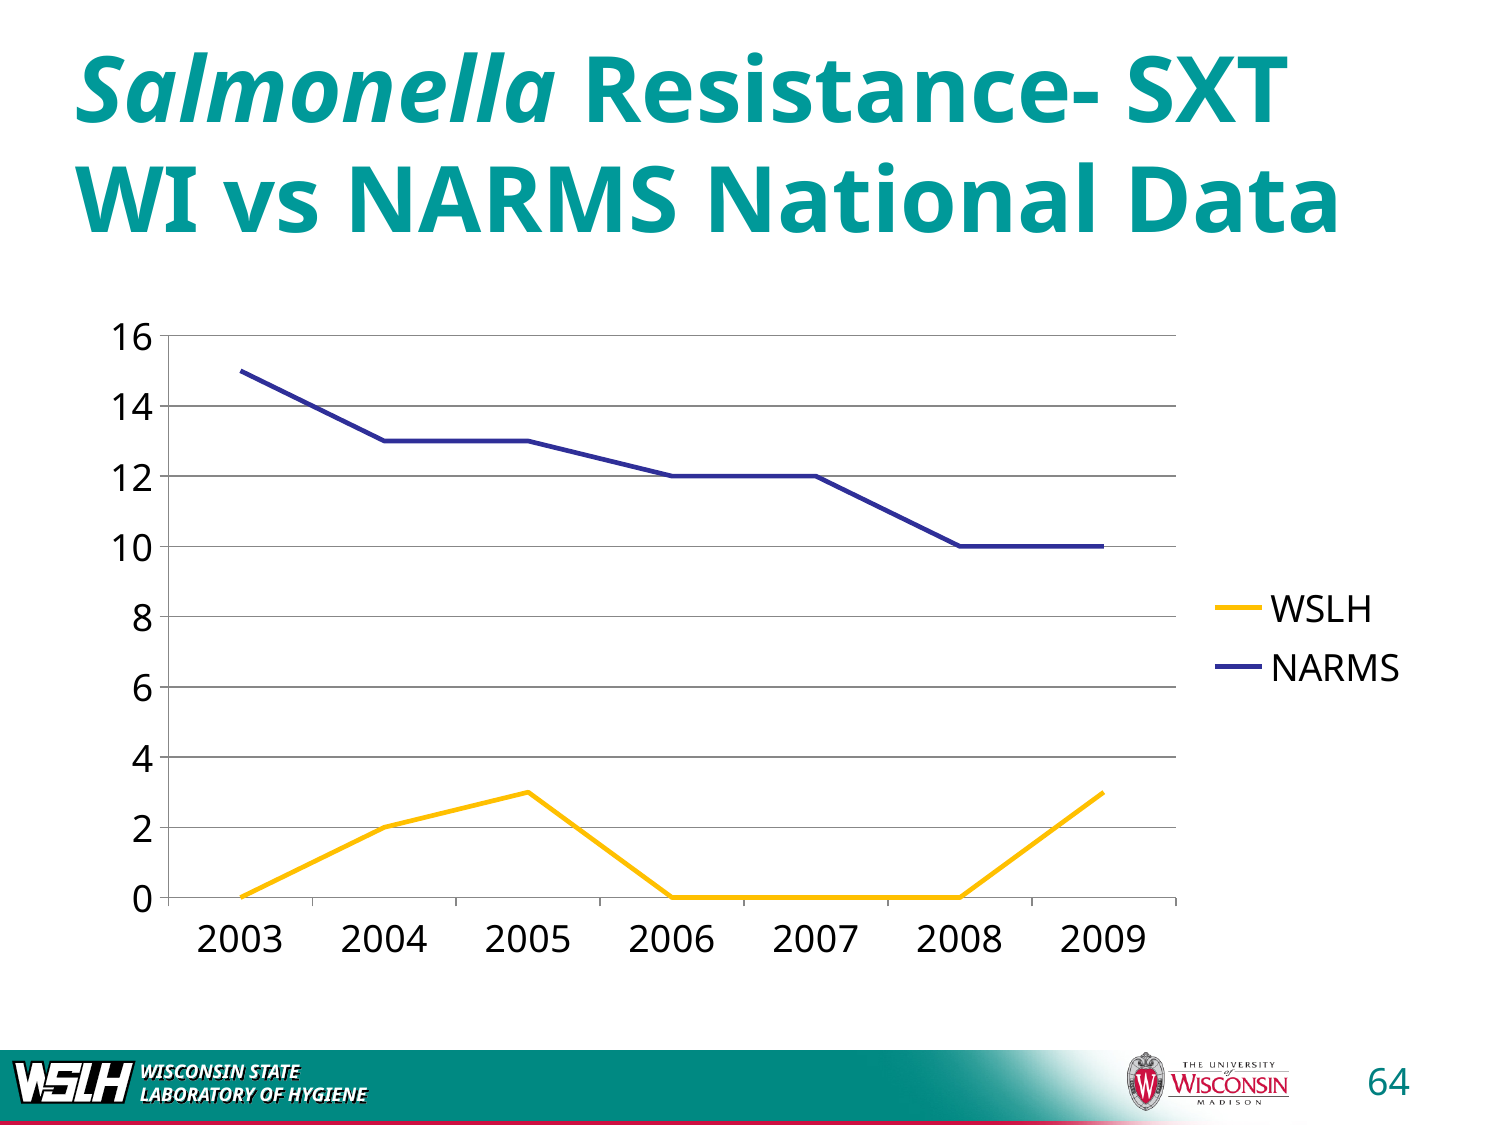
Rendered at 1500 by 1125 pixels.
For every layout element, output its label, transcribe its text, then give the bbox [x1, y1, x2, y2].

picture [0, 1050, 1307, 1125]
title Salmonella Resistance- SXT WI vs NARMS National Data [59, 38, 1438, 244]
slide_number 64 [1074, 1049, 1426, 1103]
chart [82, 296, 1426, 978]
